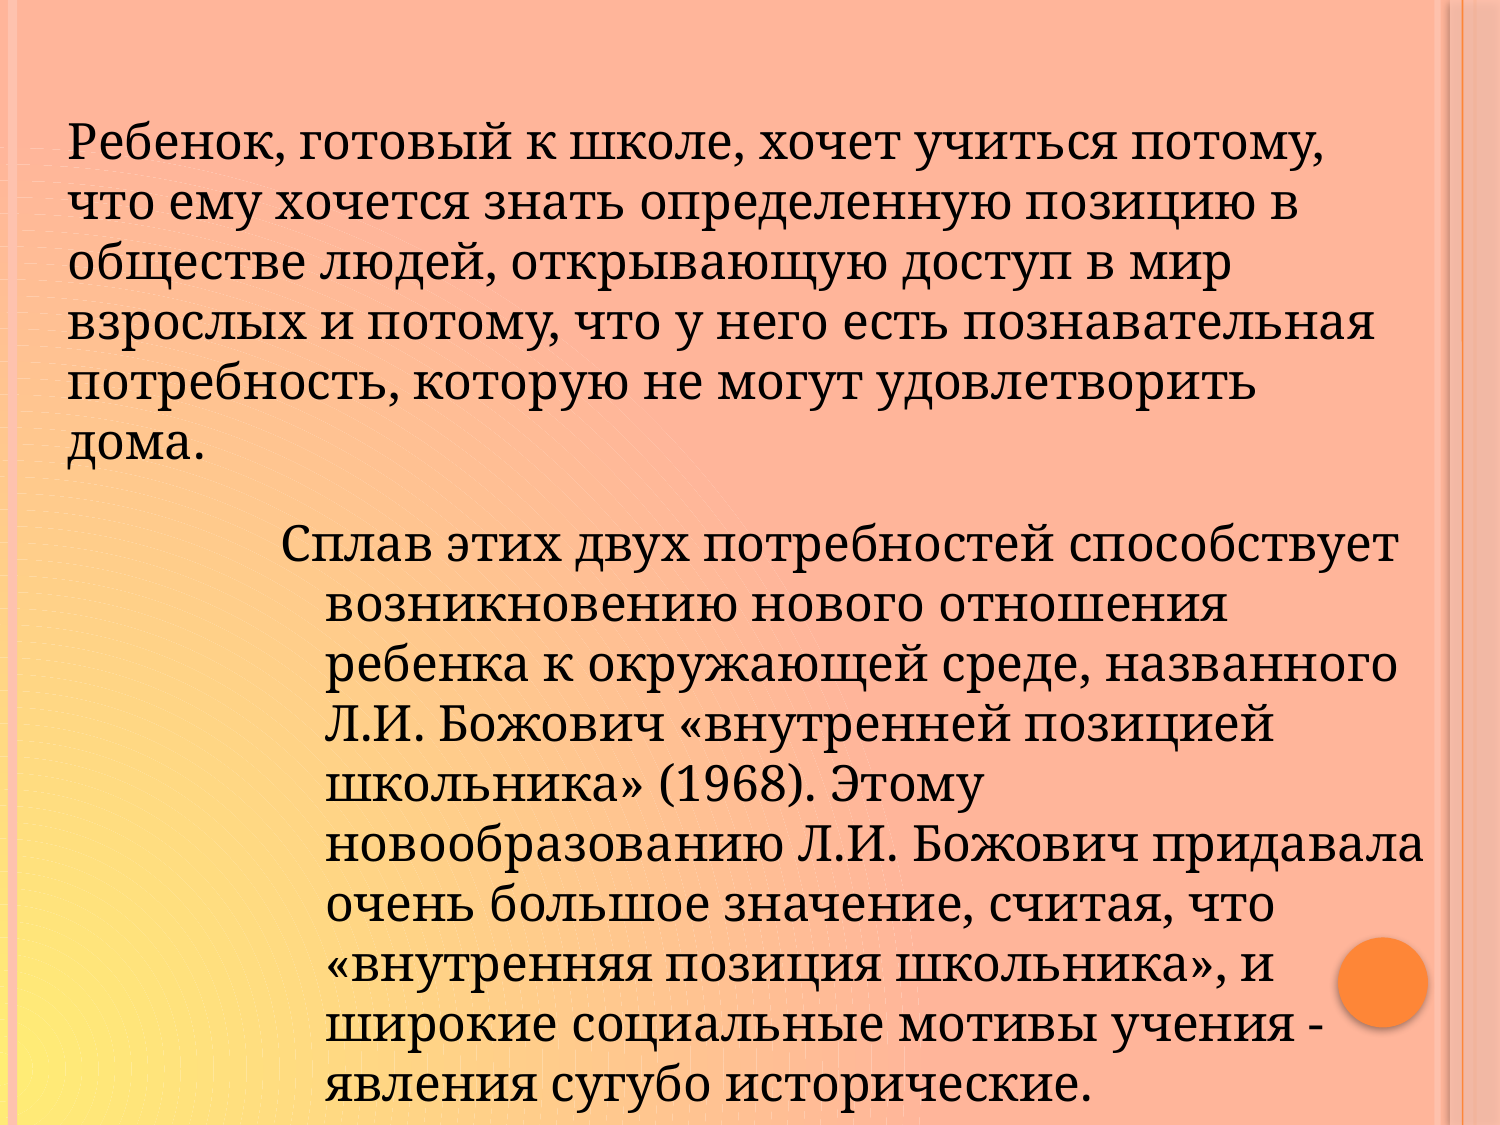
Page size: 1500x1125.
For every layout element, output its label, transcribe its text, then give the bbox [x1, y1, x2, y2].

list Сплав этих двух потребностей способствует возникновению нового отношения ребенка к окружающей среде, названного Л.И. Божович «внутренней позицией школьника» (1968). Этому новообразованию Л.И. Божович придавала очень большое значение, считая, что «внутренняя позиция школьника», и широкие социальные мотивы учения - явления сугубо исторические. [265, 431, 1456, 1125]
text_box Ребенок, готовый к школе, хочет учиться потому, что ему хочется знать определенную позицию в обществе людей, открывающую доступ в мир взрослых и потому, что у него есть познавательная потребность, которую не могут удовлетворить дома. [53, 101, 1394, 477]
